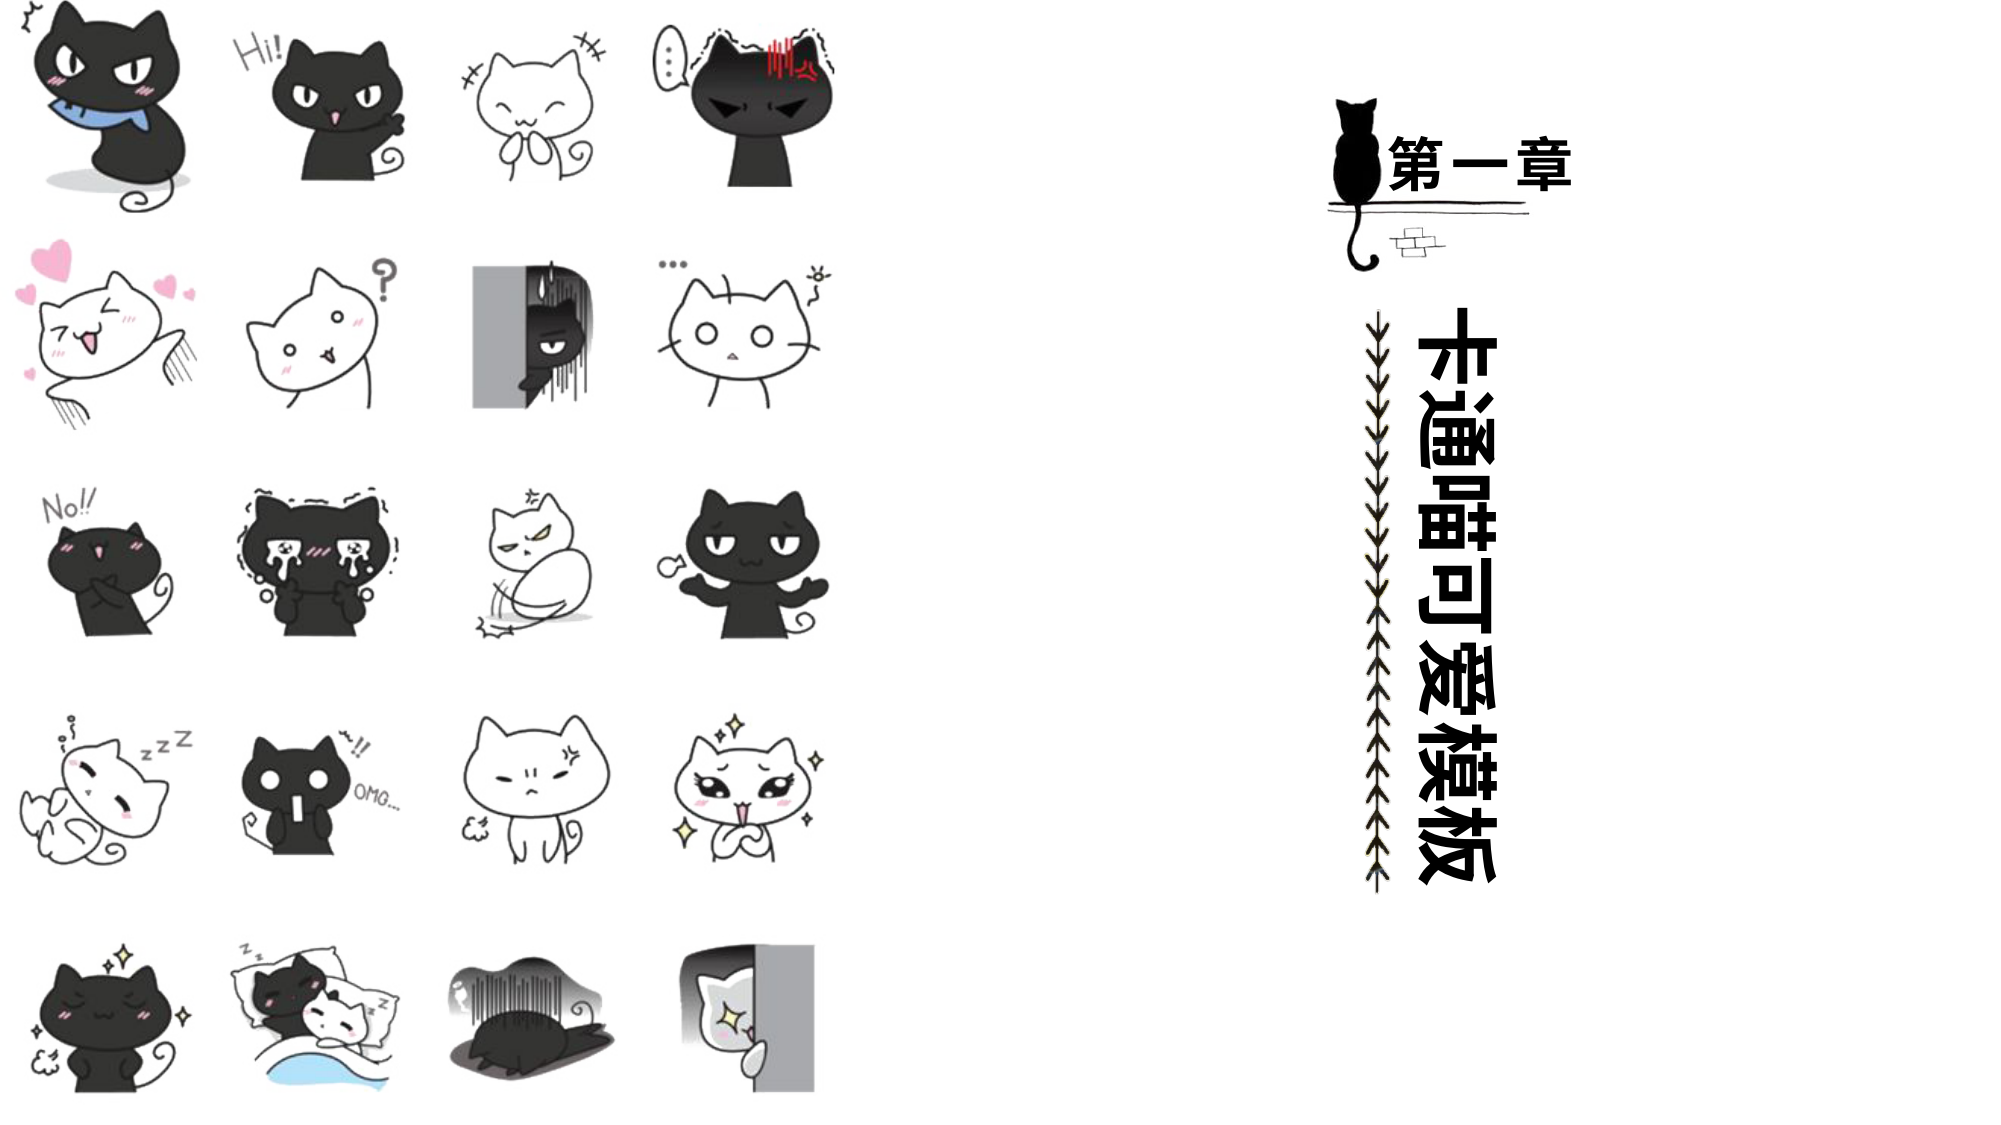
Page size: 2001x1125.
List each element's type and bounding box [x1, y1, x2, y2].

text_box [1361, 300, 1517, 904]
text_box [1320, 80, 1619, 300]
picture [0, 0, 872, 1125]
